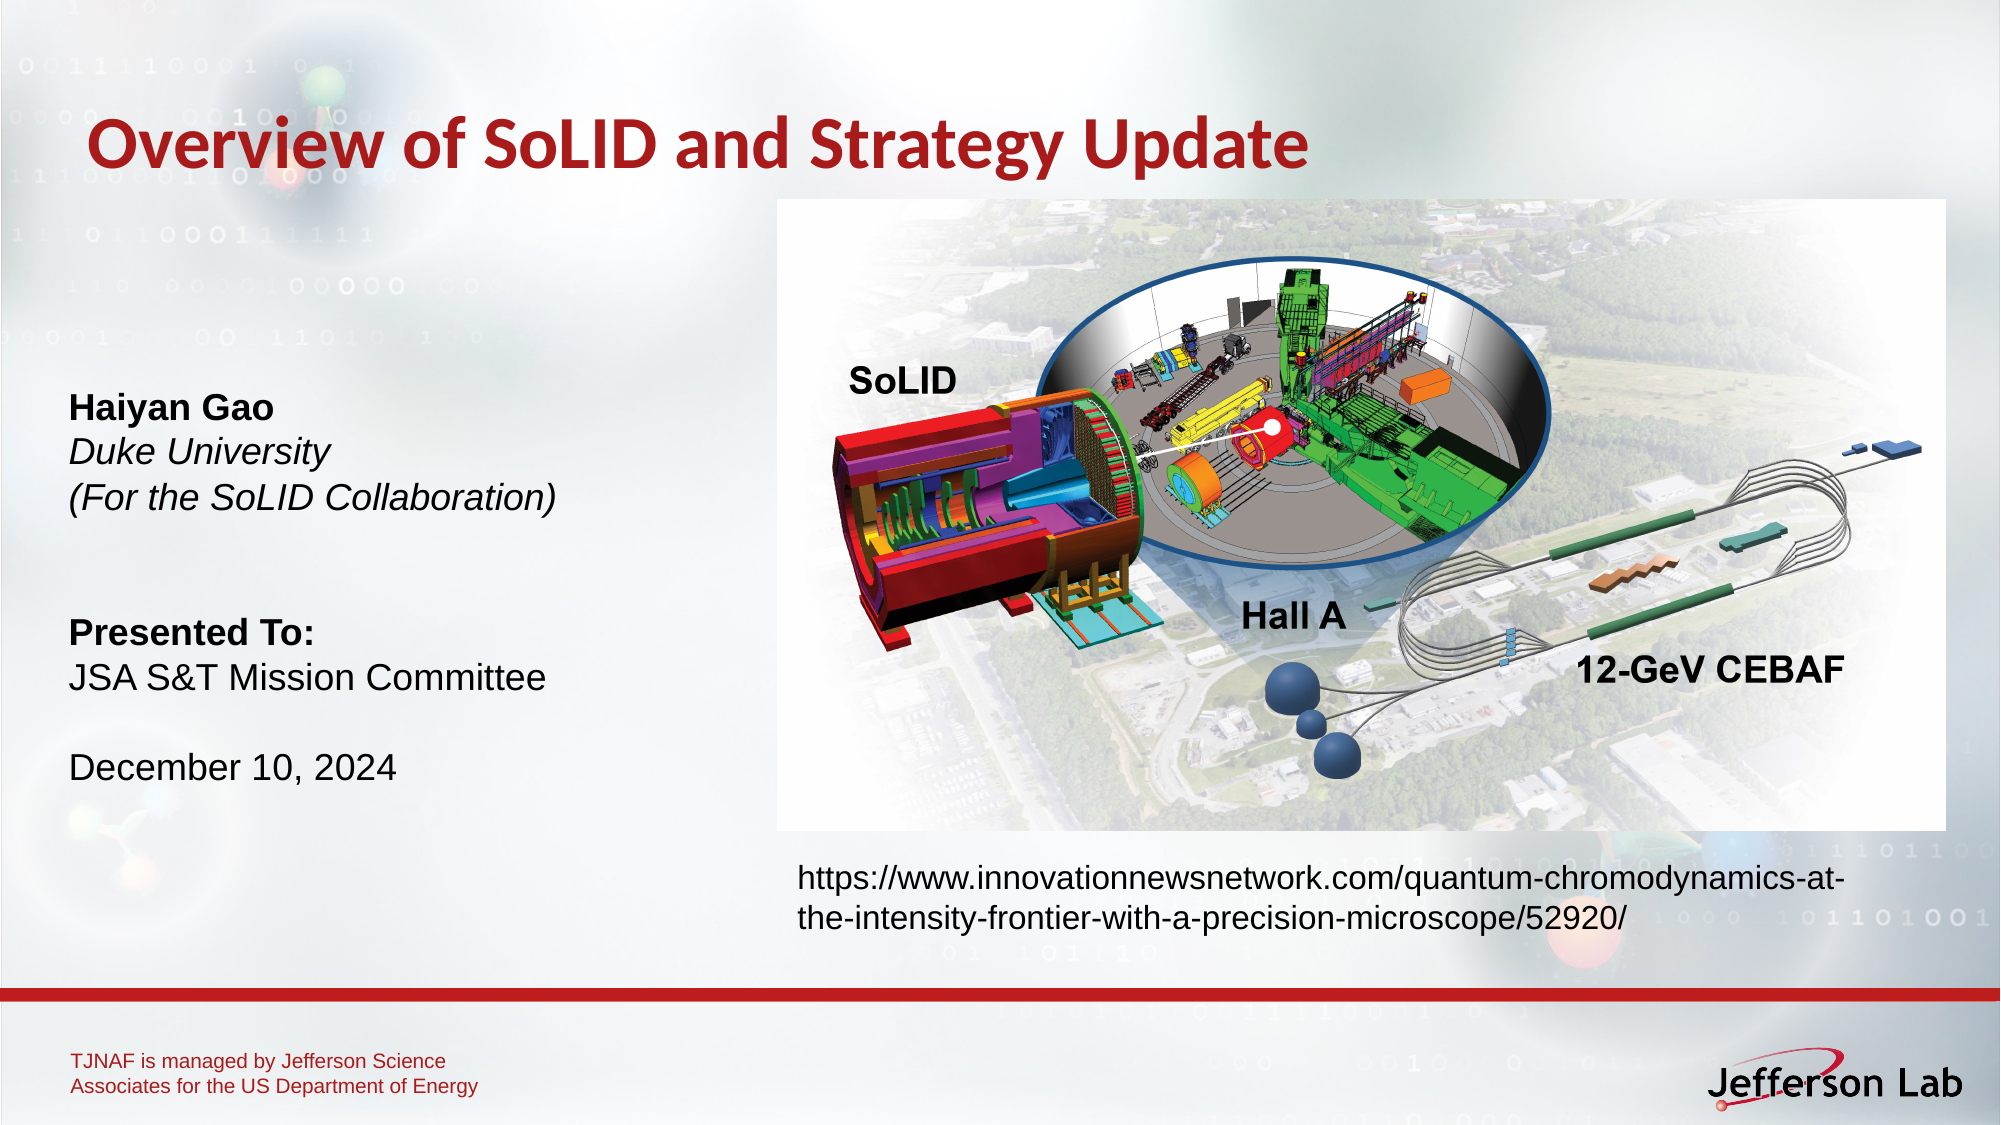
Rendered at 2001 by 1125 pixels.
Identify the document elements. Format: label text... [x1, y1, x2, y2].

text_box https://www.innovationnewsnetwork.com/quantum-chromodynamics-at-the-intensity-frontier-with-a-precision-microscope/52920/ [782, 848, 1908, 944]
subtitle Haiyan Gao Duke University (For the SoLID Collaboration) Presented To: JSA S&T Mission Committee December 10, 2024 [53, 374, 771, 800]
picture [0, 0, 2001, 1125]
title Overview of SoLID and Strategy Update [55, 99, 1953, 185]
